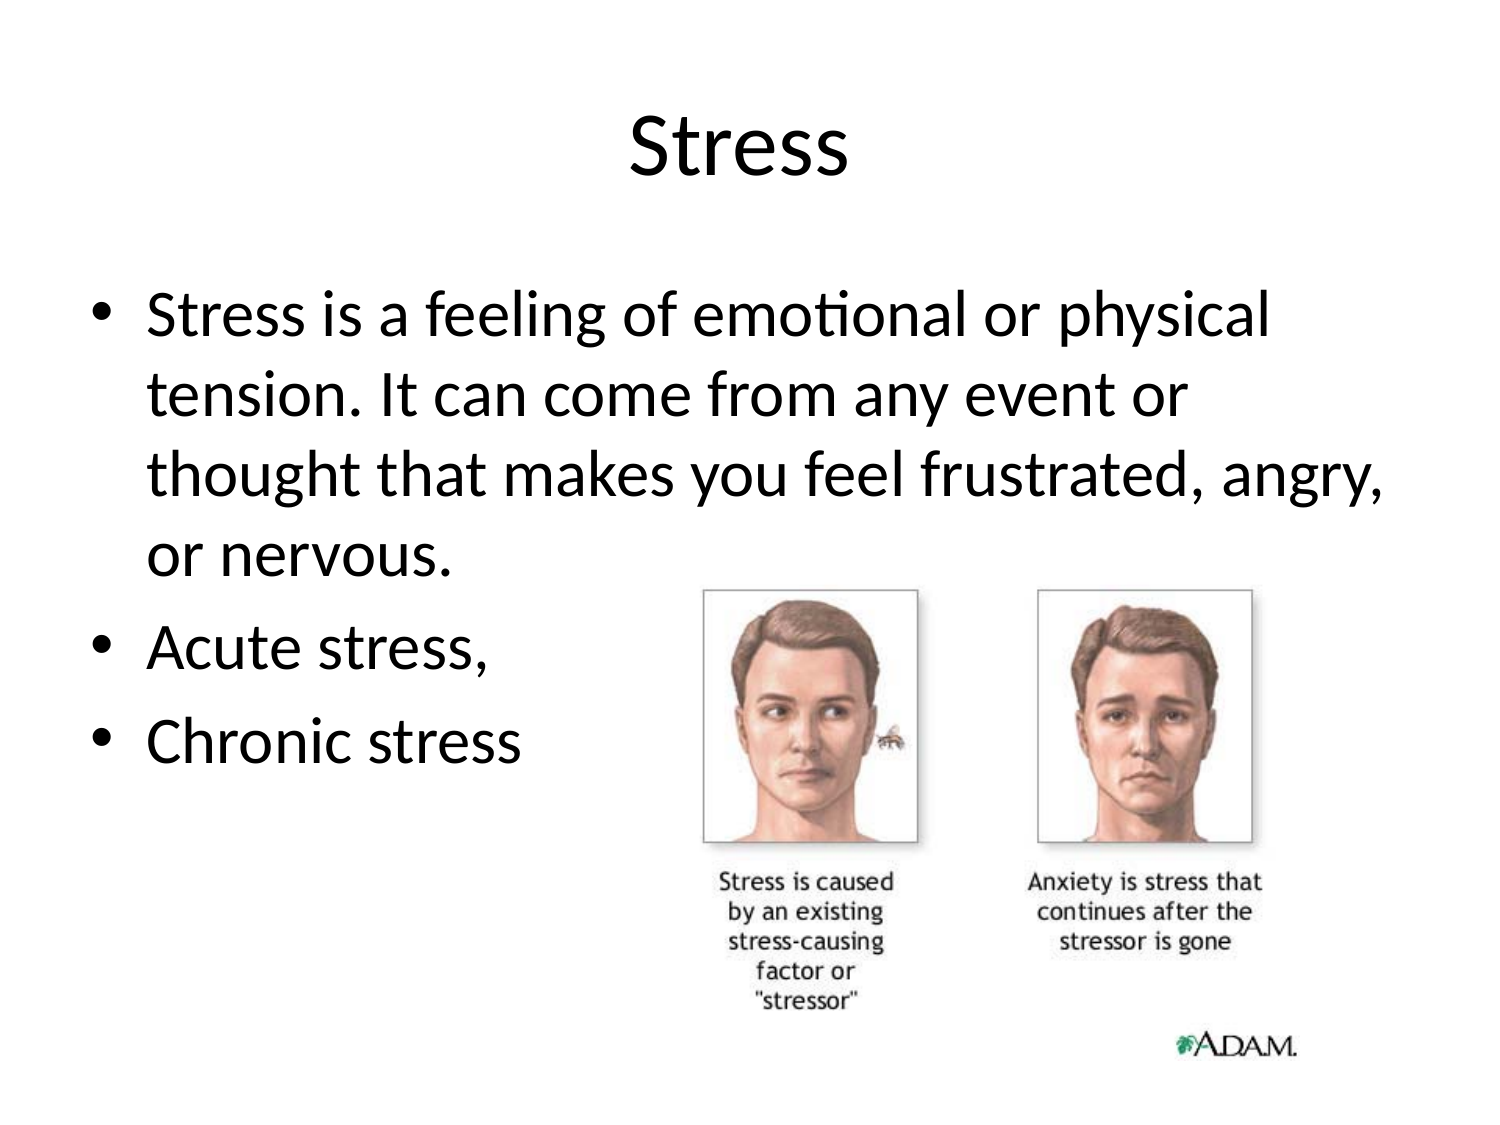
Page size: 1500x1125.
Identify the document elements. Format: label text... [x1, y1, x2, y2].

title Stress [75, 45, 1425, 233]
list Stress is a feeling of emotional or physical tension. It can come from any event or thought that makes you feel frustrated, angry, or nervous. Acute stress, Chronic stress [75, 262, 1425, 1005]
picture [674, 560, 1301, 1061]
